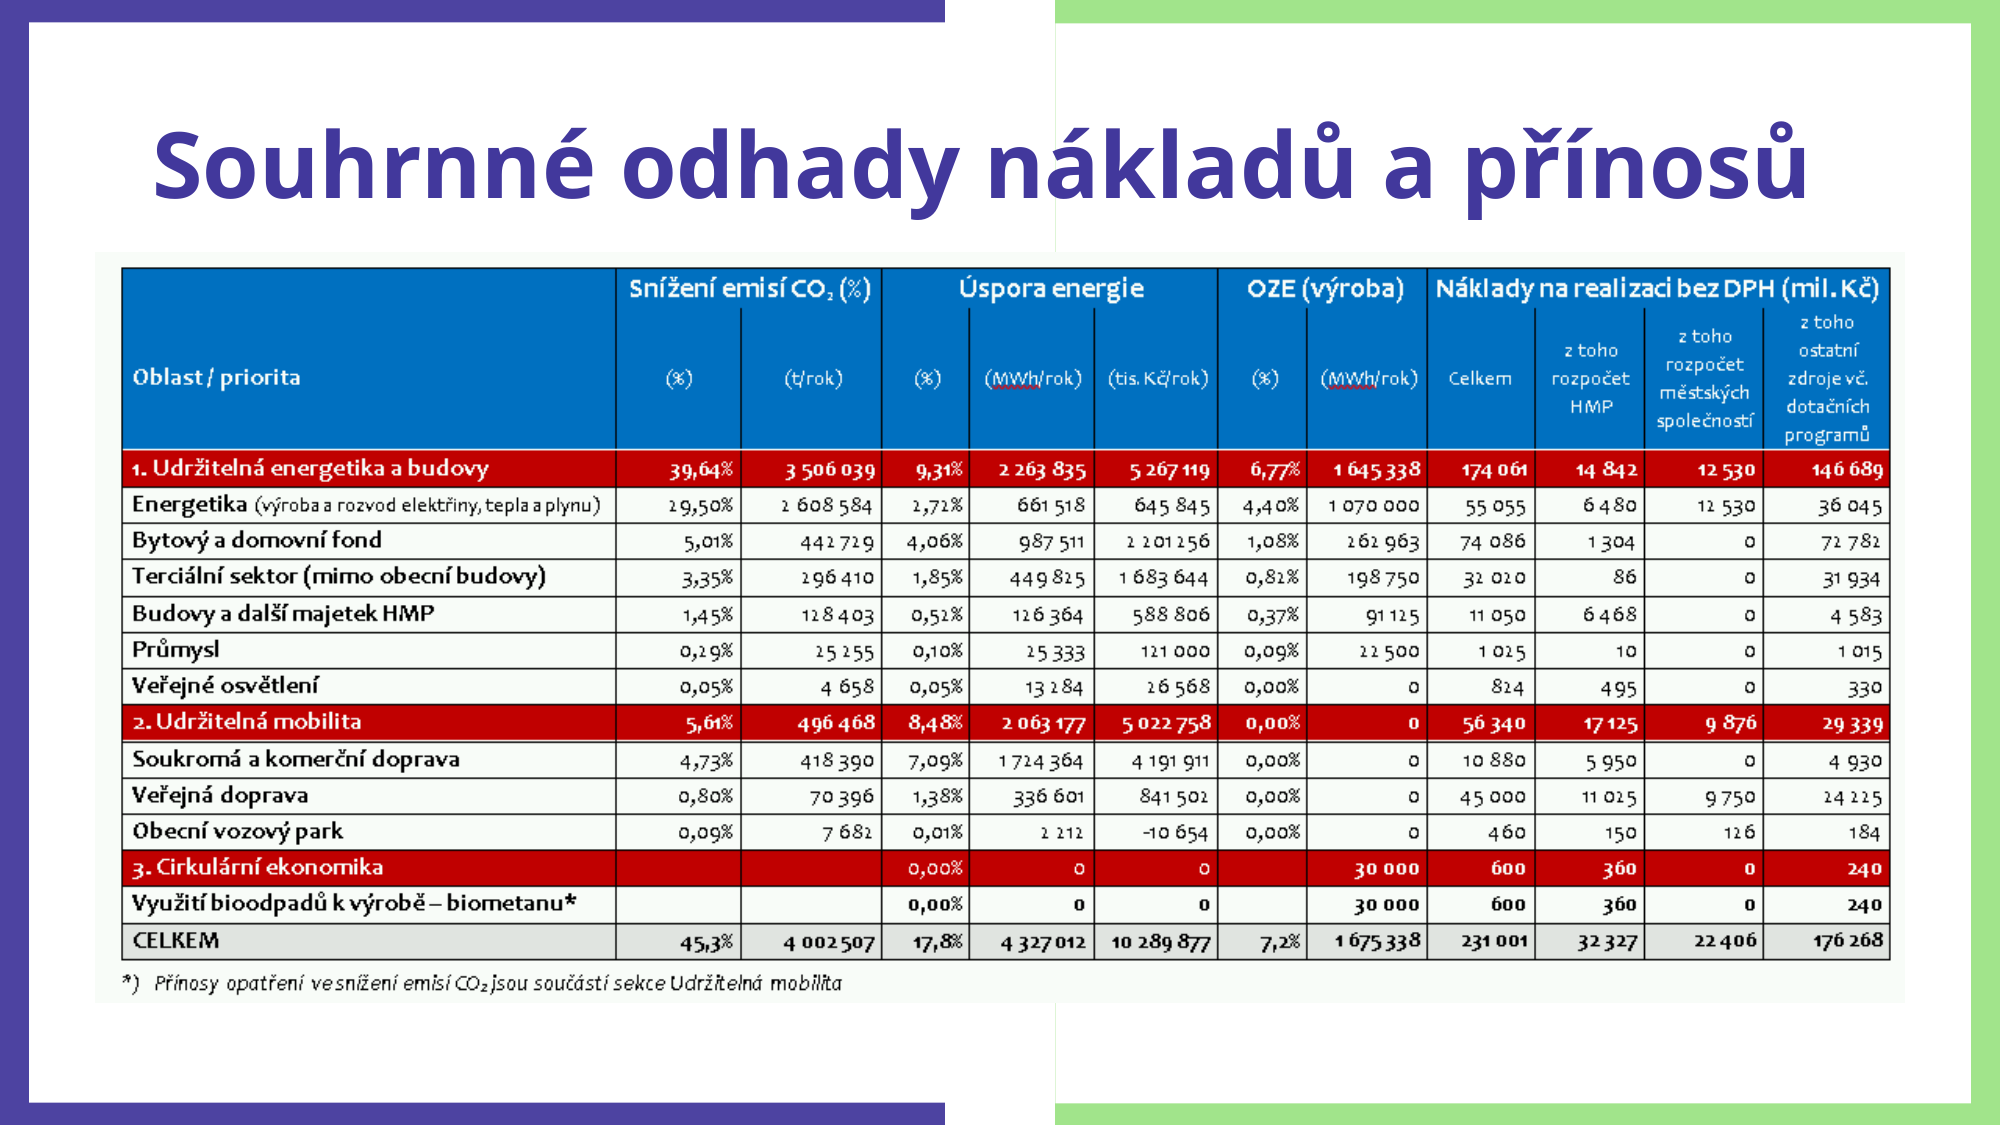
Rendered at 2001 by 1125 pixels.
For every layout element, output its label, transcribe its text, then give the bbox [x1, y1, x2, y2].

picture [95, 252, 1905, 1003]
title Souhrnné odhady nákladů a přínosů [137, 59, 1863, 252]
